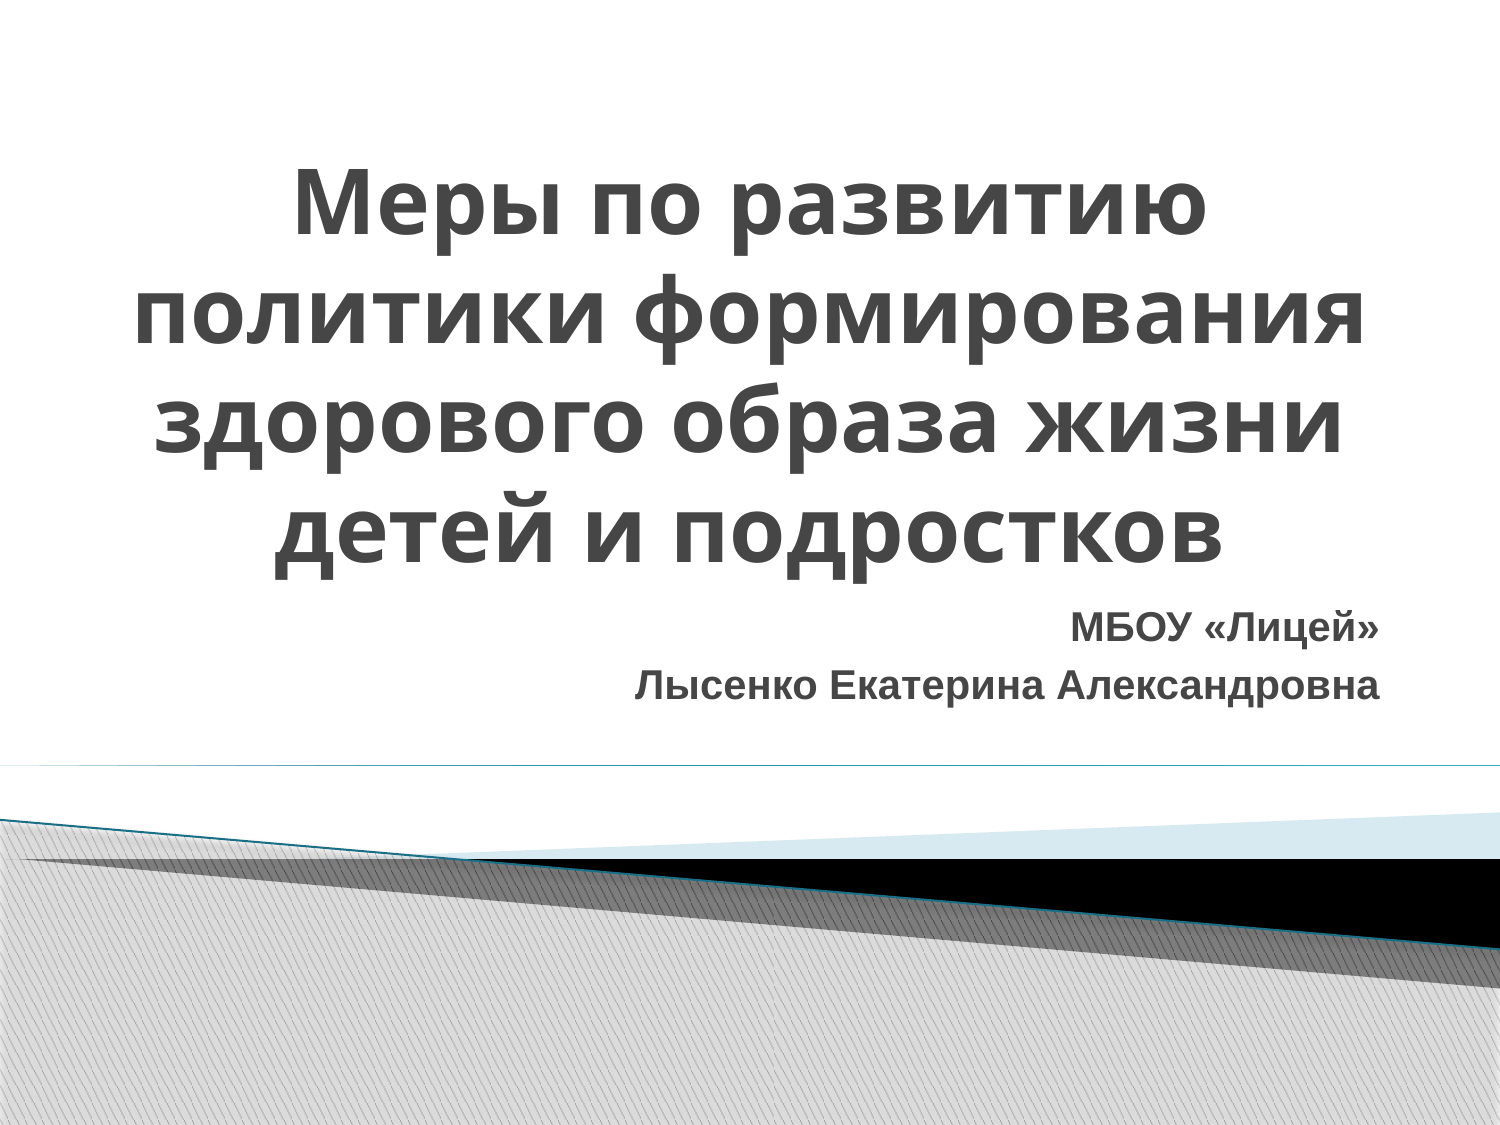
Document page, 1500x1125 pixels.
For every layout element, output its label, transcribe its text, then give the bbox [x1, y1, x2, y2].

picture [5, 859, 1500, 989]
title Меры по развитию политики формирования здорового образа жизни детей и подростков [112, 125, 1388, 588]
subtitle МБОУ «Лицей» Лысенко Екатерина Александровна [112, 592, 1388, 790]
